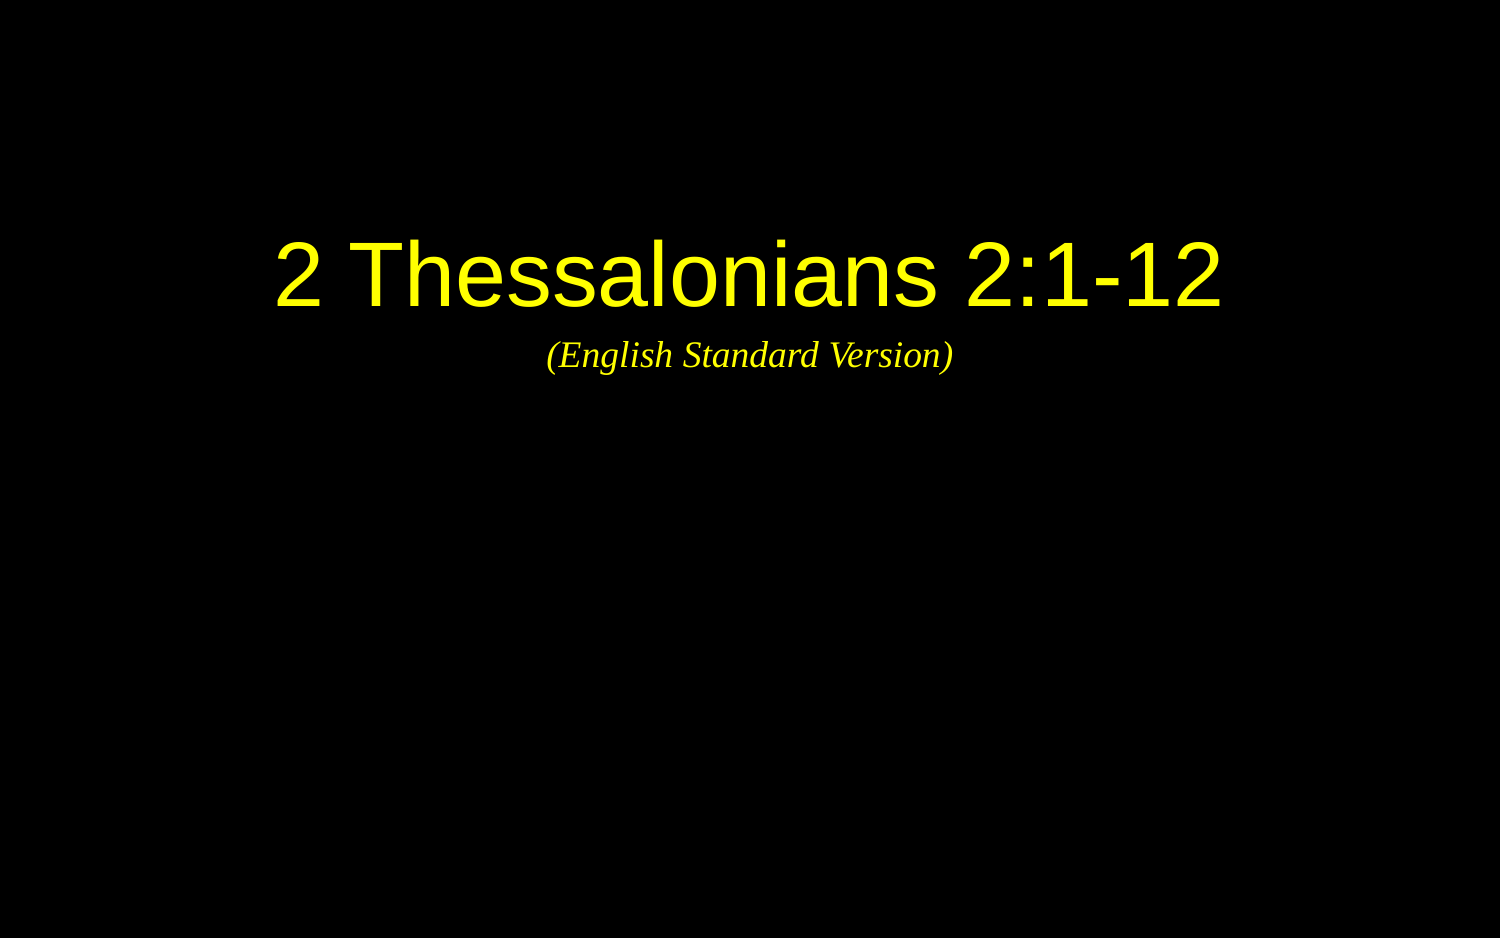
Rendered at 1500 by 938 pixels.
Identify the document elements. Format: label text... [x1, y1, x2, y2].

text_box 2 Thessalonians 2:1-12 (English Standard Version) [0, 78, 1500, 752]
